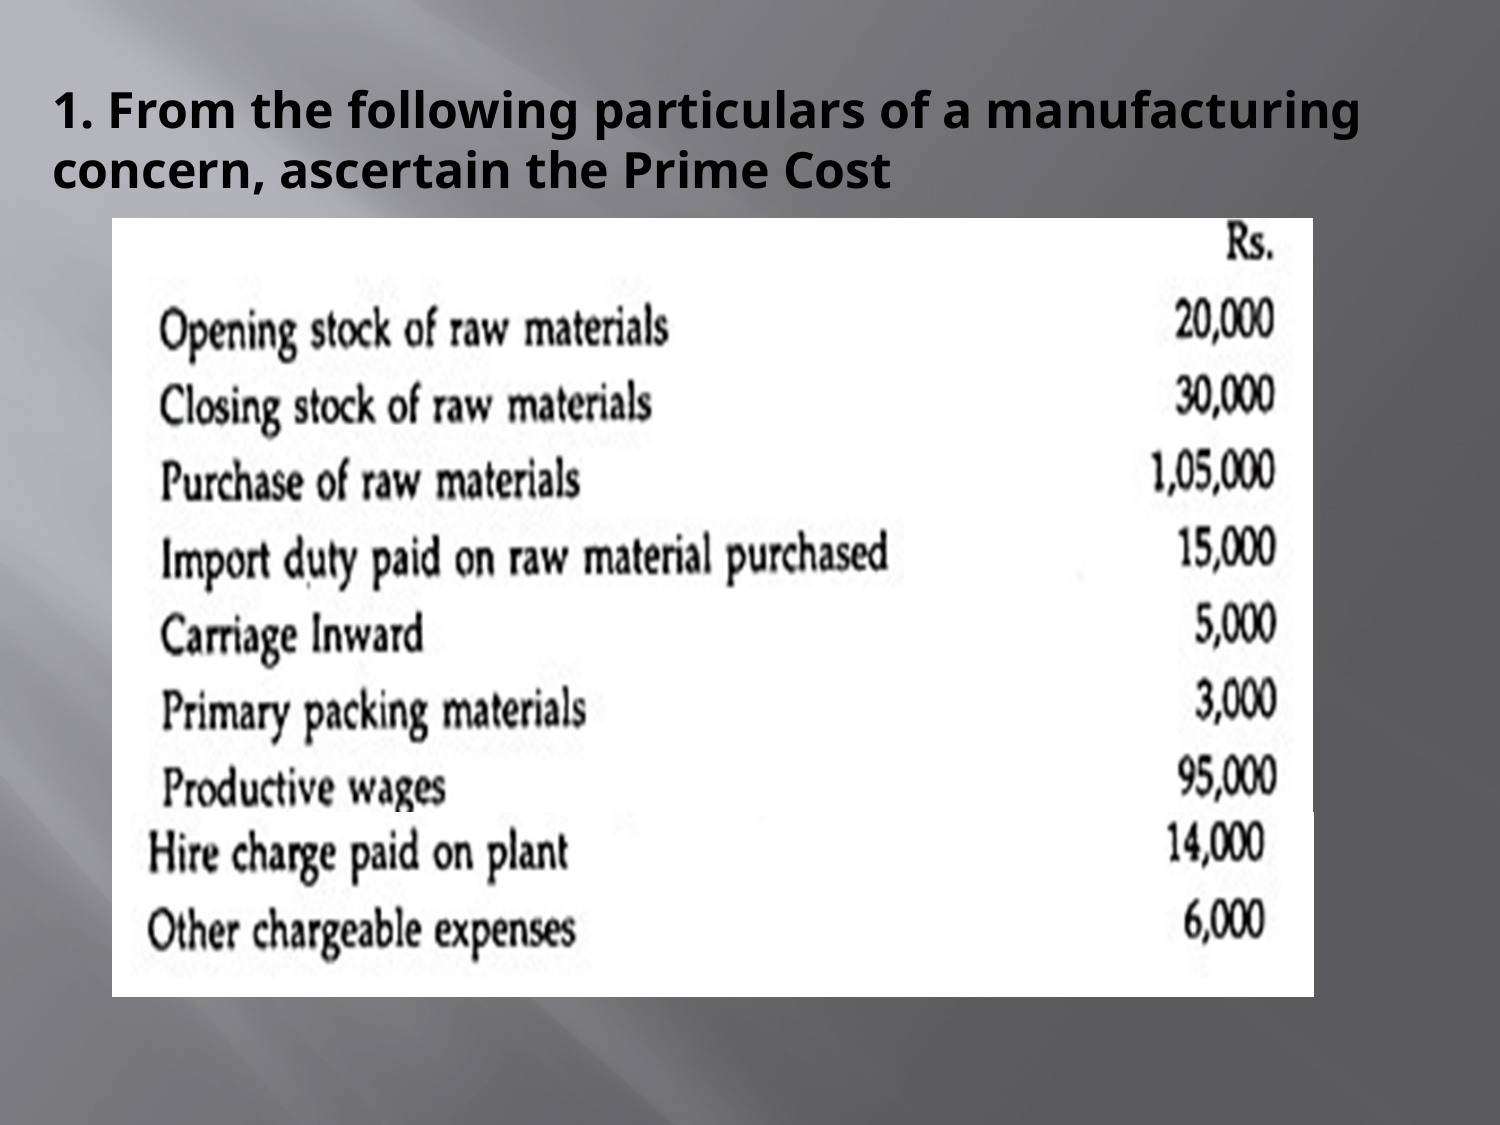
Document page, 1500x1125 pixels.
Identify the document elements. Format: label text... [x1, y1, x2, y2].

picture [112, 812, 1314, 997]
title 1. From the following particulars of a manufacturing concern, ascertain the Prime Cost [37, 45, 1463, 233]
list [112, 218, 1313, 812]
